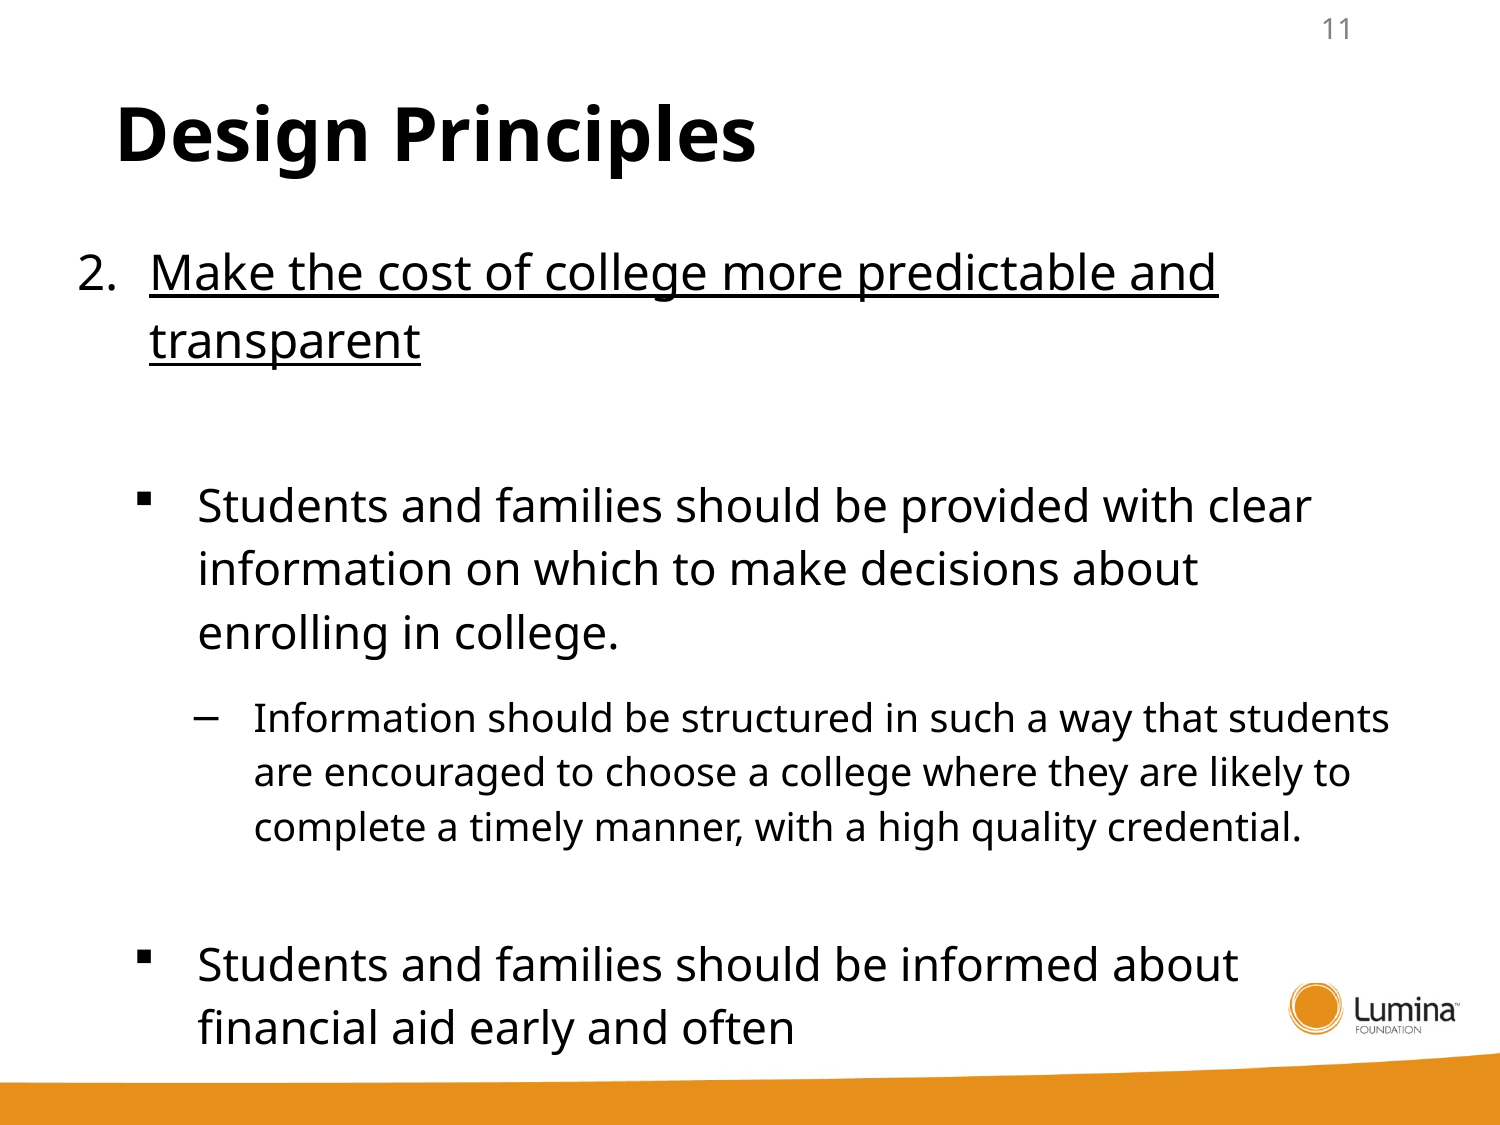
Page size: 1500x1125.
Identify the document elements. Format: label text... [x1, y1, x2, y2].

slide_number 11 [1249, 2, 1426, 58]
picture [0, 0, 1500, 1125]
title Design Principles [99, 37, 1376, 224]
list Make the cost of college more predictable and transparent Students and families should be provided with clear information on which to make decisions about enrolling in college. Information should be structured in such a way that students are encouraged to choose a college where they are likely to complete a timely manner, with a high quality credential. Students and families should be informed about financial aid early and often [62, 224, 1413, 1088]
